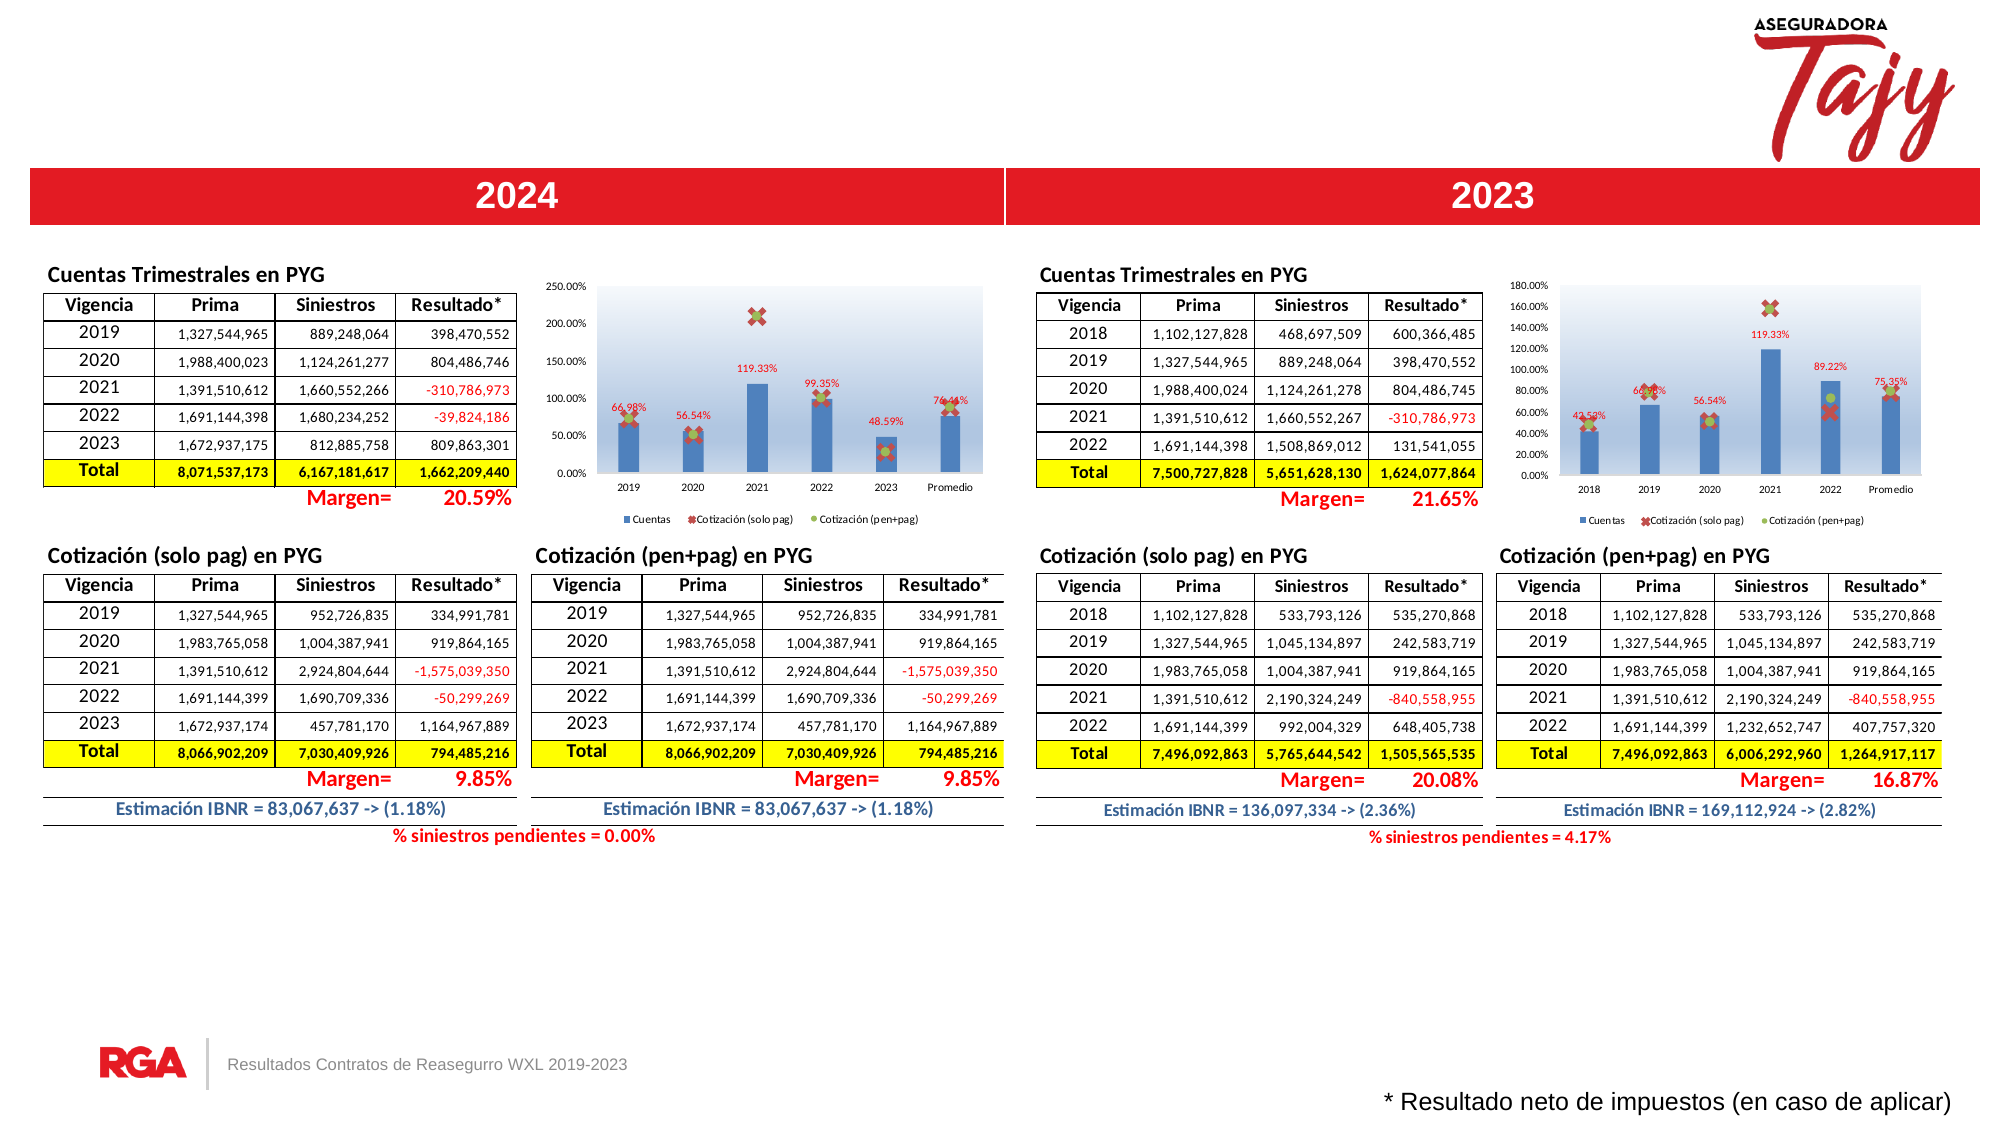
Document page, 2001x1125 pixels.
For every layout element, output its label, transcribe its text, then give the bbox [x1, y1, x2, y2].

picture [1754, 18, 1955, 162]
table_header 2023 [1006, 168, 1980, 225]
picture [100, 1046, 187, 1078]
picture [43, 262, 1005, 854]
table_header 2024 [30, 168, 1004, 225]
picture [1035, 262, 1944, 854]
footer Resultados Contratos de Reasegurro WXL 2019-2023 [227, 1033, 1338, 1094]
text_box * Resultado neto de impuestos (en caso de aplicar) [1369, 1077, 2000, 1123]
